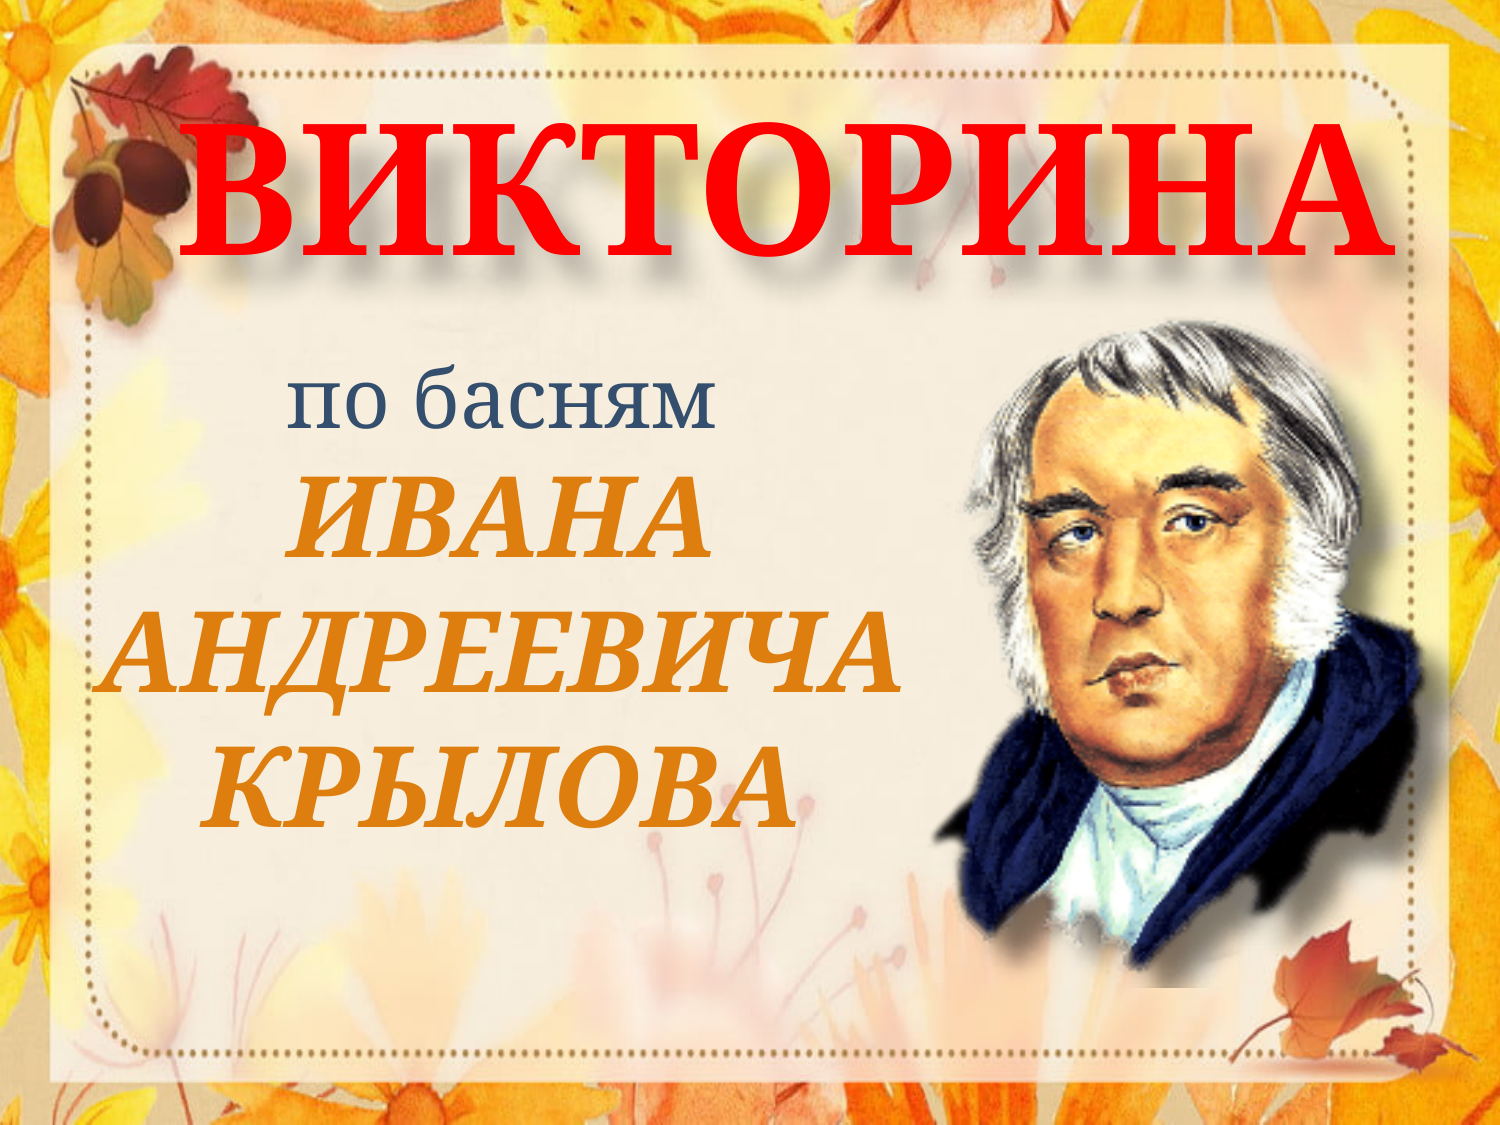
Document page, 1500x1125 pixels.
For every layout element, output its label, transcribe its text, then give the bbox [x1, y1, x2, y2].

text_box по басням ИВАНА АНДРЕЕВИЧА КРЫЛОВА [0, 338, 833, 858]
text_box ВИКТОРИНА [17, 64, 1500, 300]
picture [0, 0, 1500, 1125]
